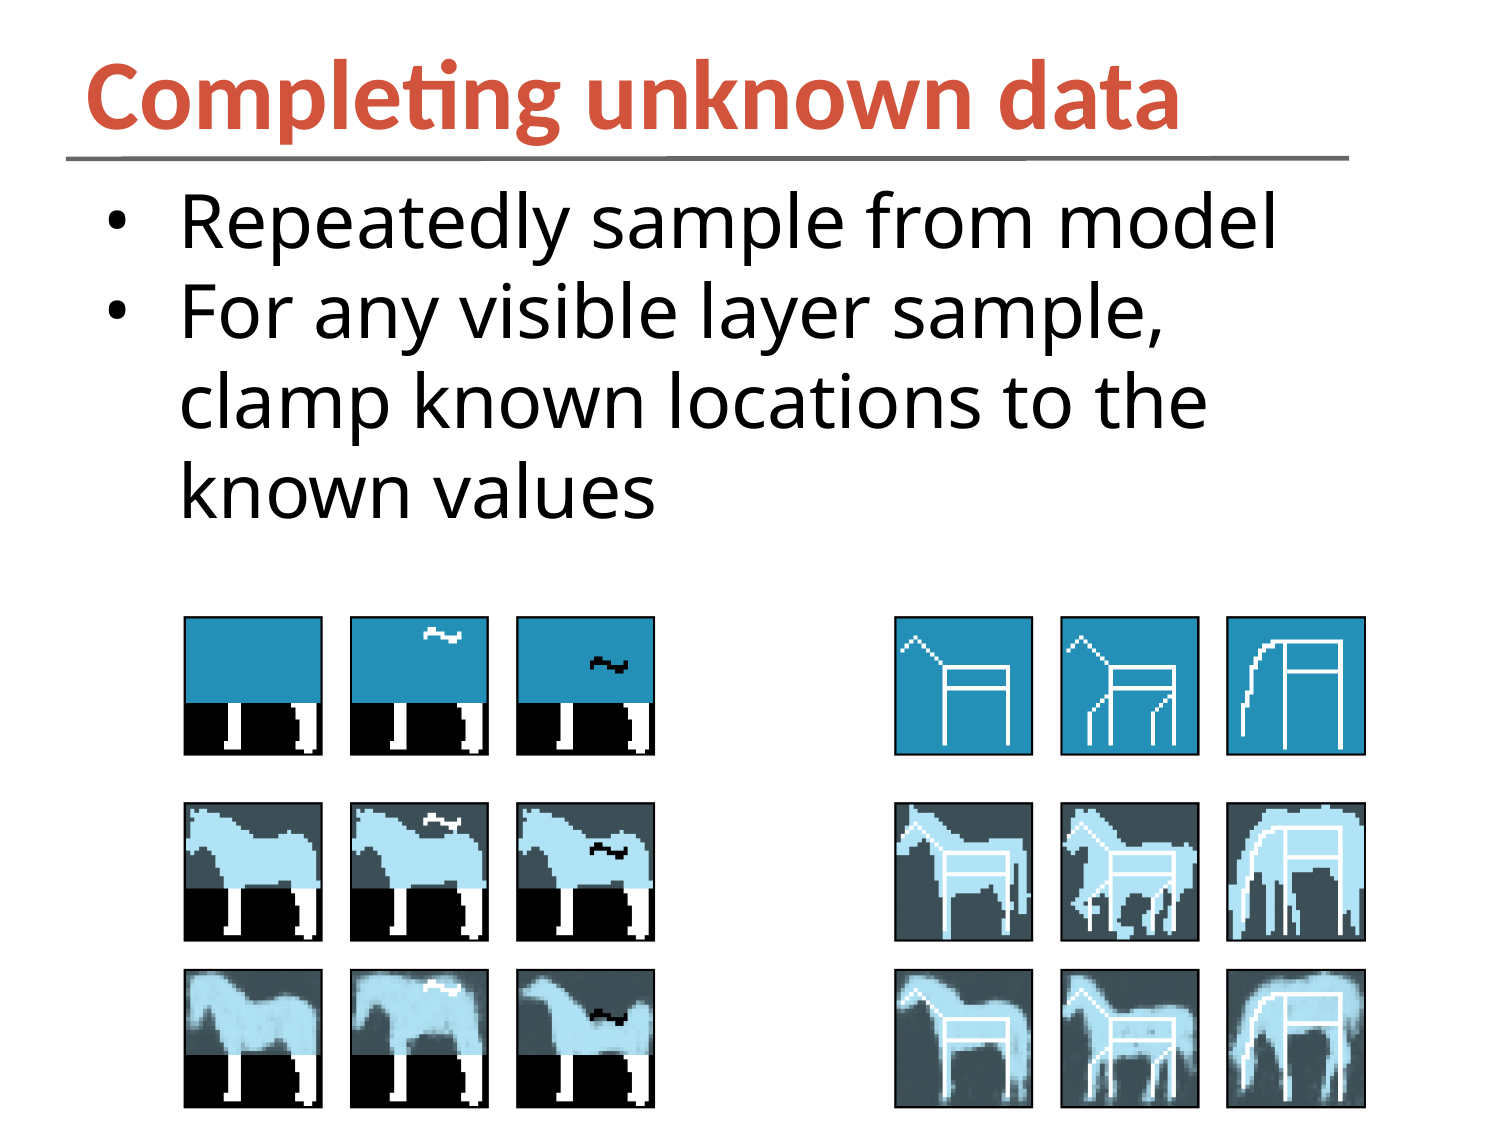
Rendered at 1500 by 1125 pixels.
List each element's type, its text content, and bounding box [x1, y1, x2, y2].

text_box Completing unknown data [71, 14, 1355, 159]
text_box Repeatedly sample from model For any visible layer sample, clamp known locations to the known values [88, 158, 1412, 838]
picture [178, 608, 1373, 1117]
